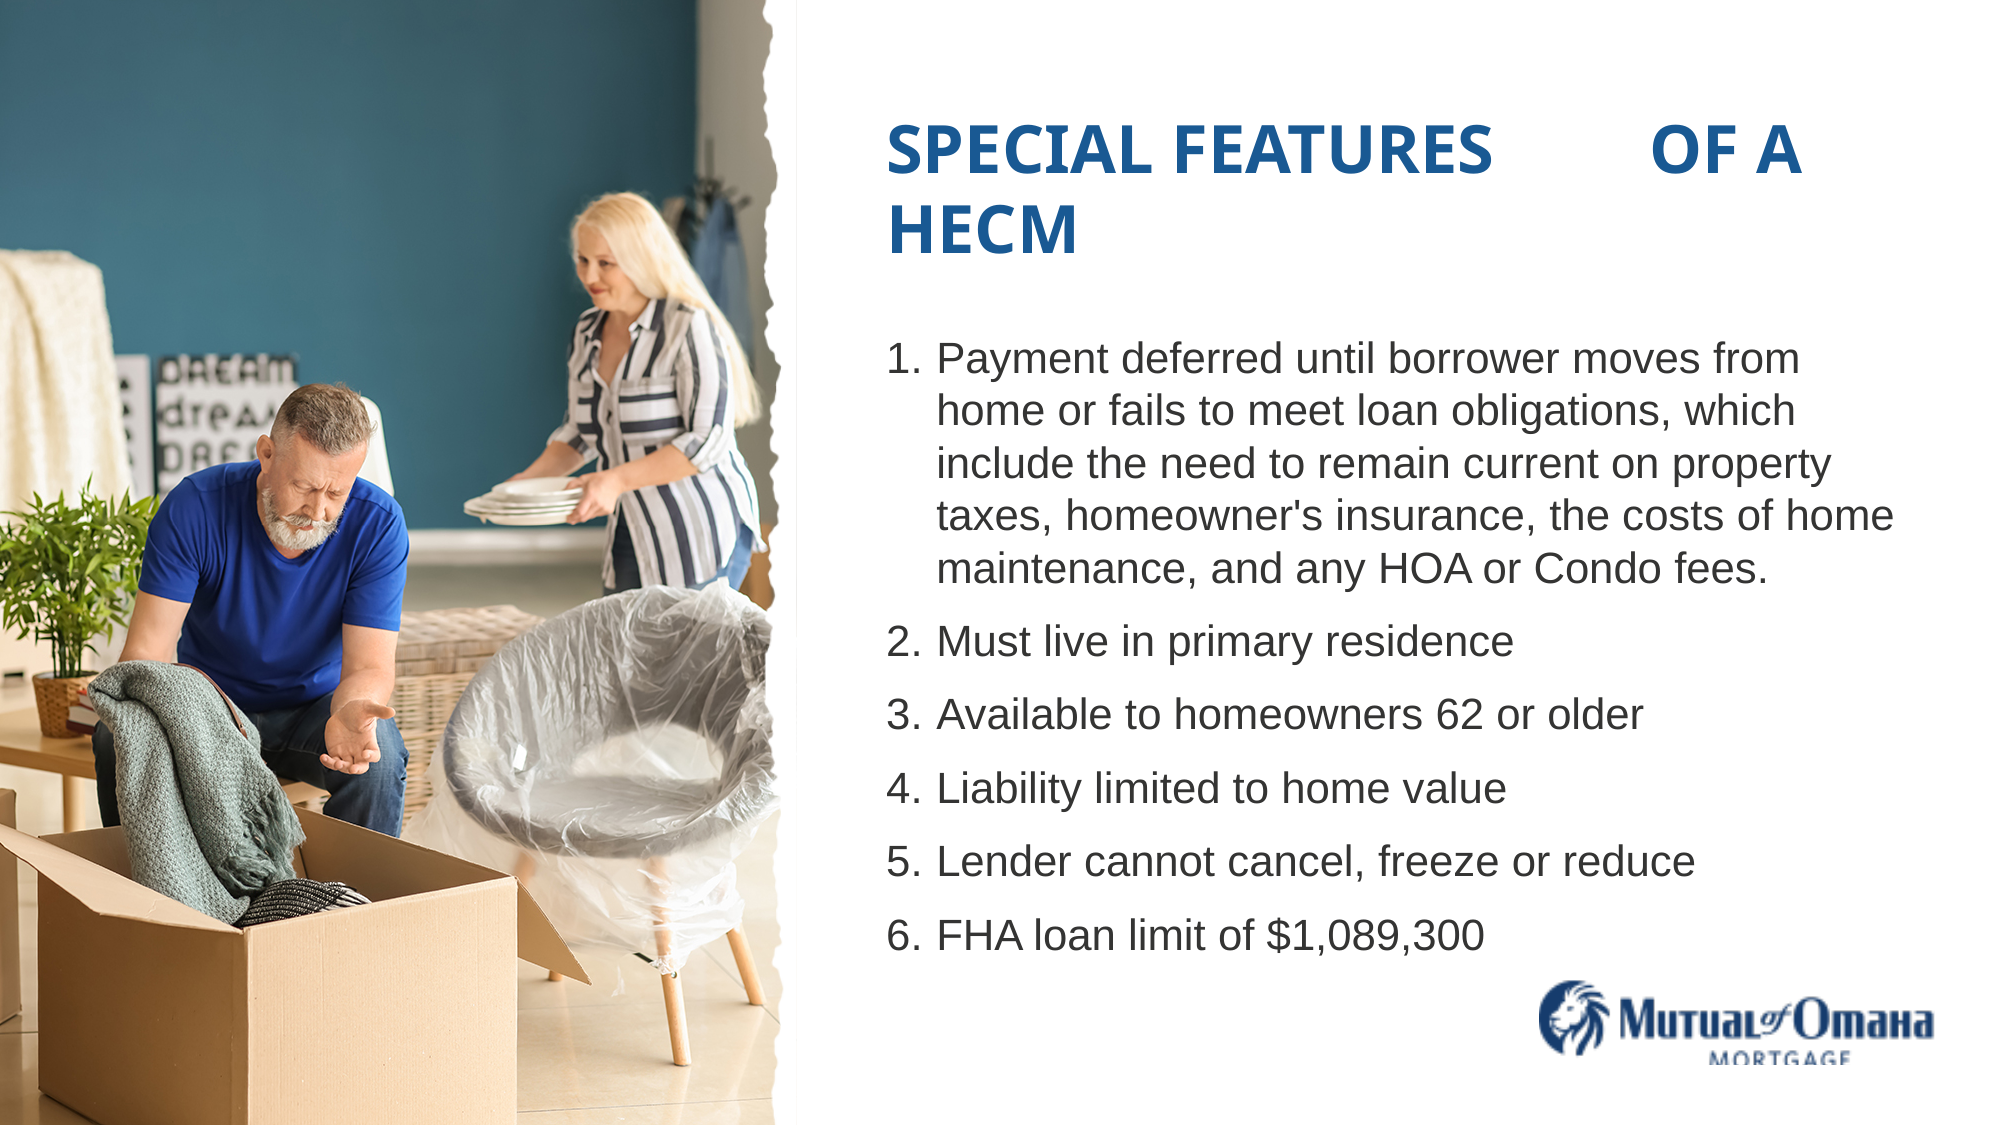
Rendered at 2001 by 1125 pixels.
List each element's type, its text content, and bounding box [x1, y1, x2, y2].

picture [0, 0, 1297, 1125]
text_box SPECIAL FEATURES OF A HECM Payment deferred until borrower moves from home or fails to meet loan obligations, which include the need to remain current on property taxes, homeowner's insurance, the costs of home maintenance, and any HOA or Condo fees. Must live in primary residence Available to homeowners 62 or older Liability limited to home value Lender cannot cancel, freeze or reduce FHA loan limit of $1,089,300 [886, 0, 1916, 1125]
